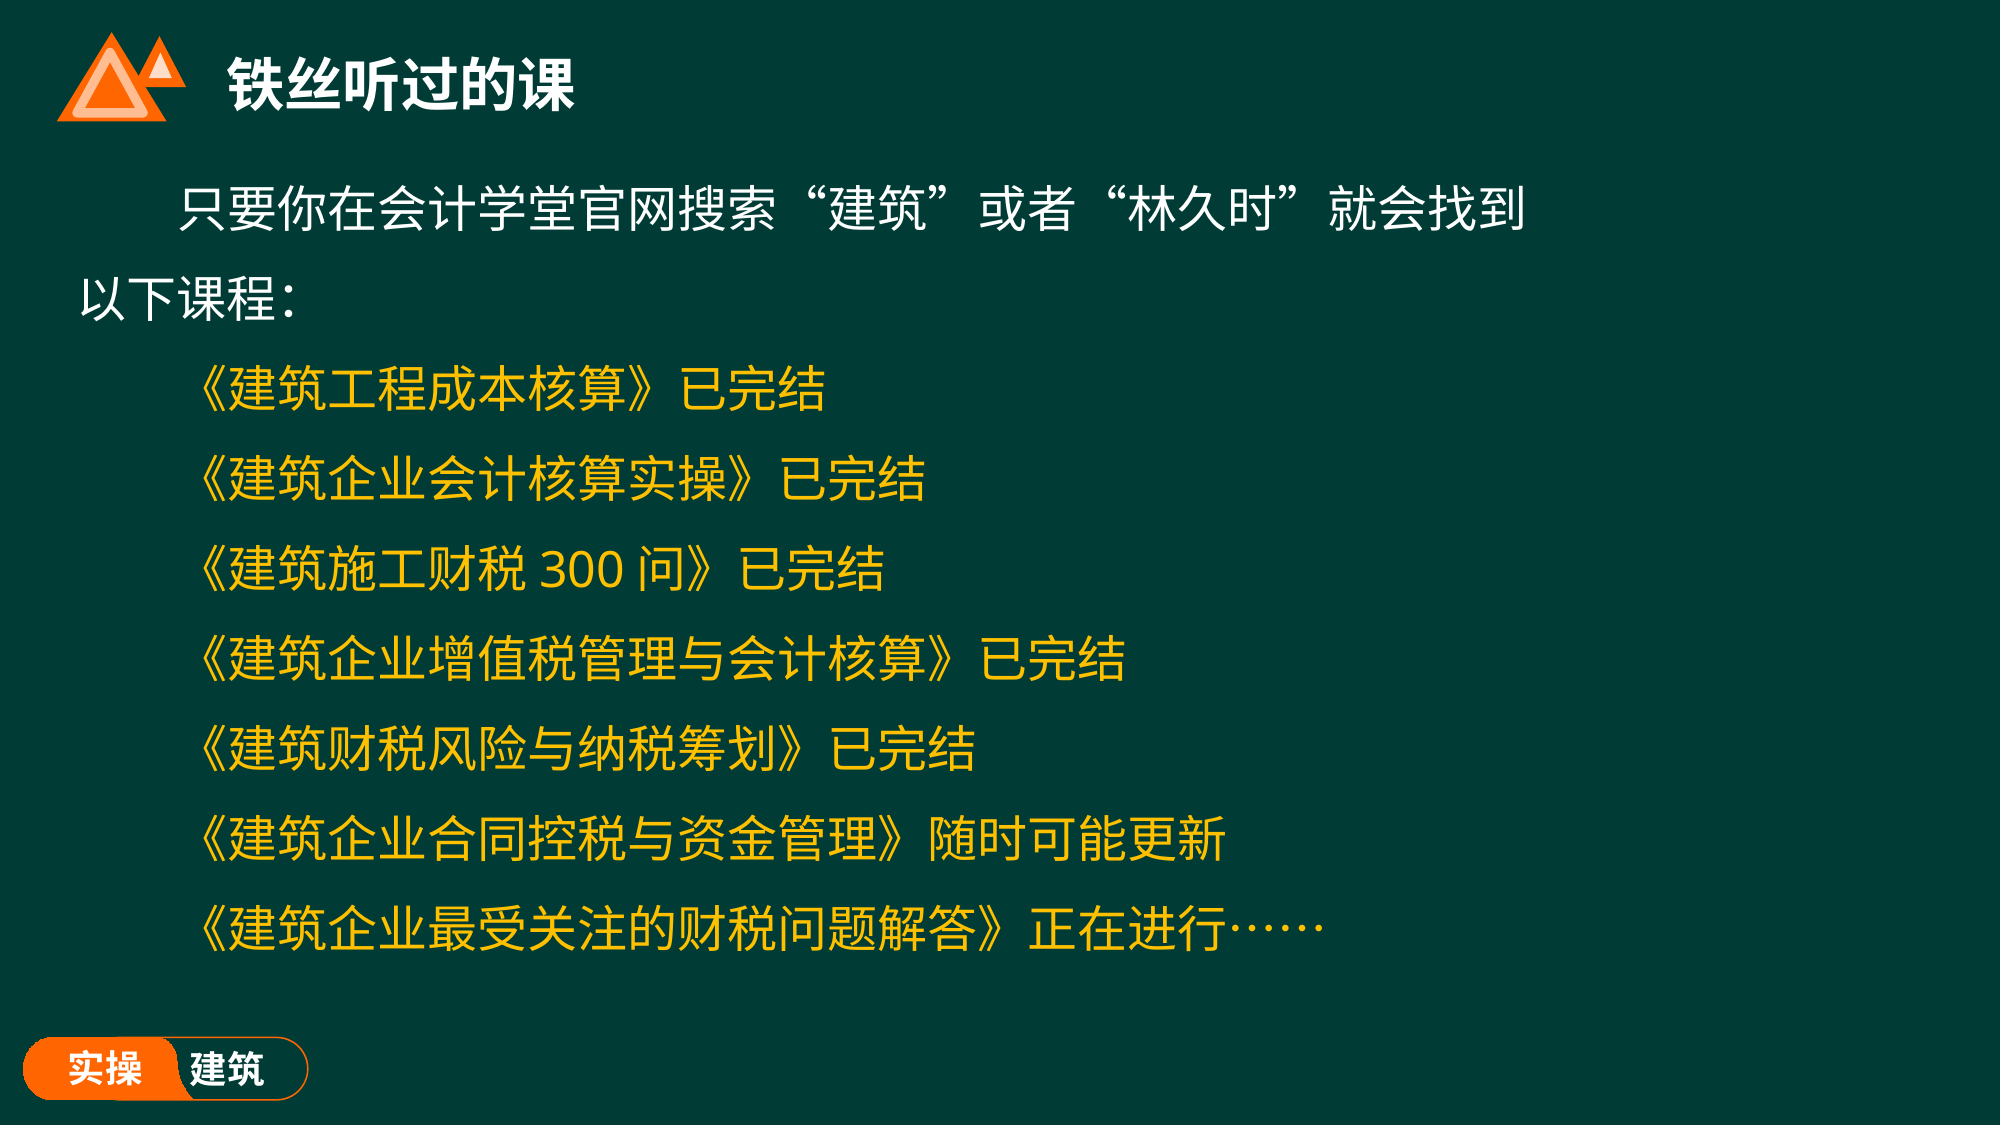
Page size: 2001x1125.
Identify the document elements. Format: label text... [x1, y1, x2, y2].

list 只要你在会计学堂官网搜索“建筑”或者“林久时”就会找到以下课程： 《建筑工程成本核算》已完结 《建筑企业会计核算实操》已完结 《建筑施工财税300问》已完结 《建筑企业增值税管理与会计核算》已完结 《建筑财税风险与纳税筹划》已完结 《建筑企业合同控税与资金管理》随时可能更新 《建筑企业最受关注的财税问题解答》正在进行…… [61, 139, 1589, 1040]
title 铁丝听过的课 [211, 27, 1589, 139]
